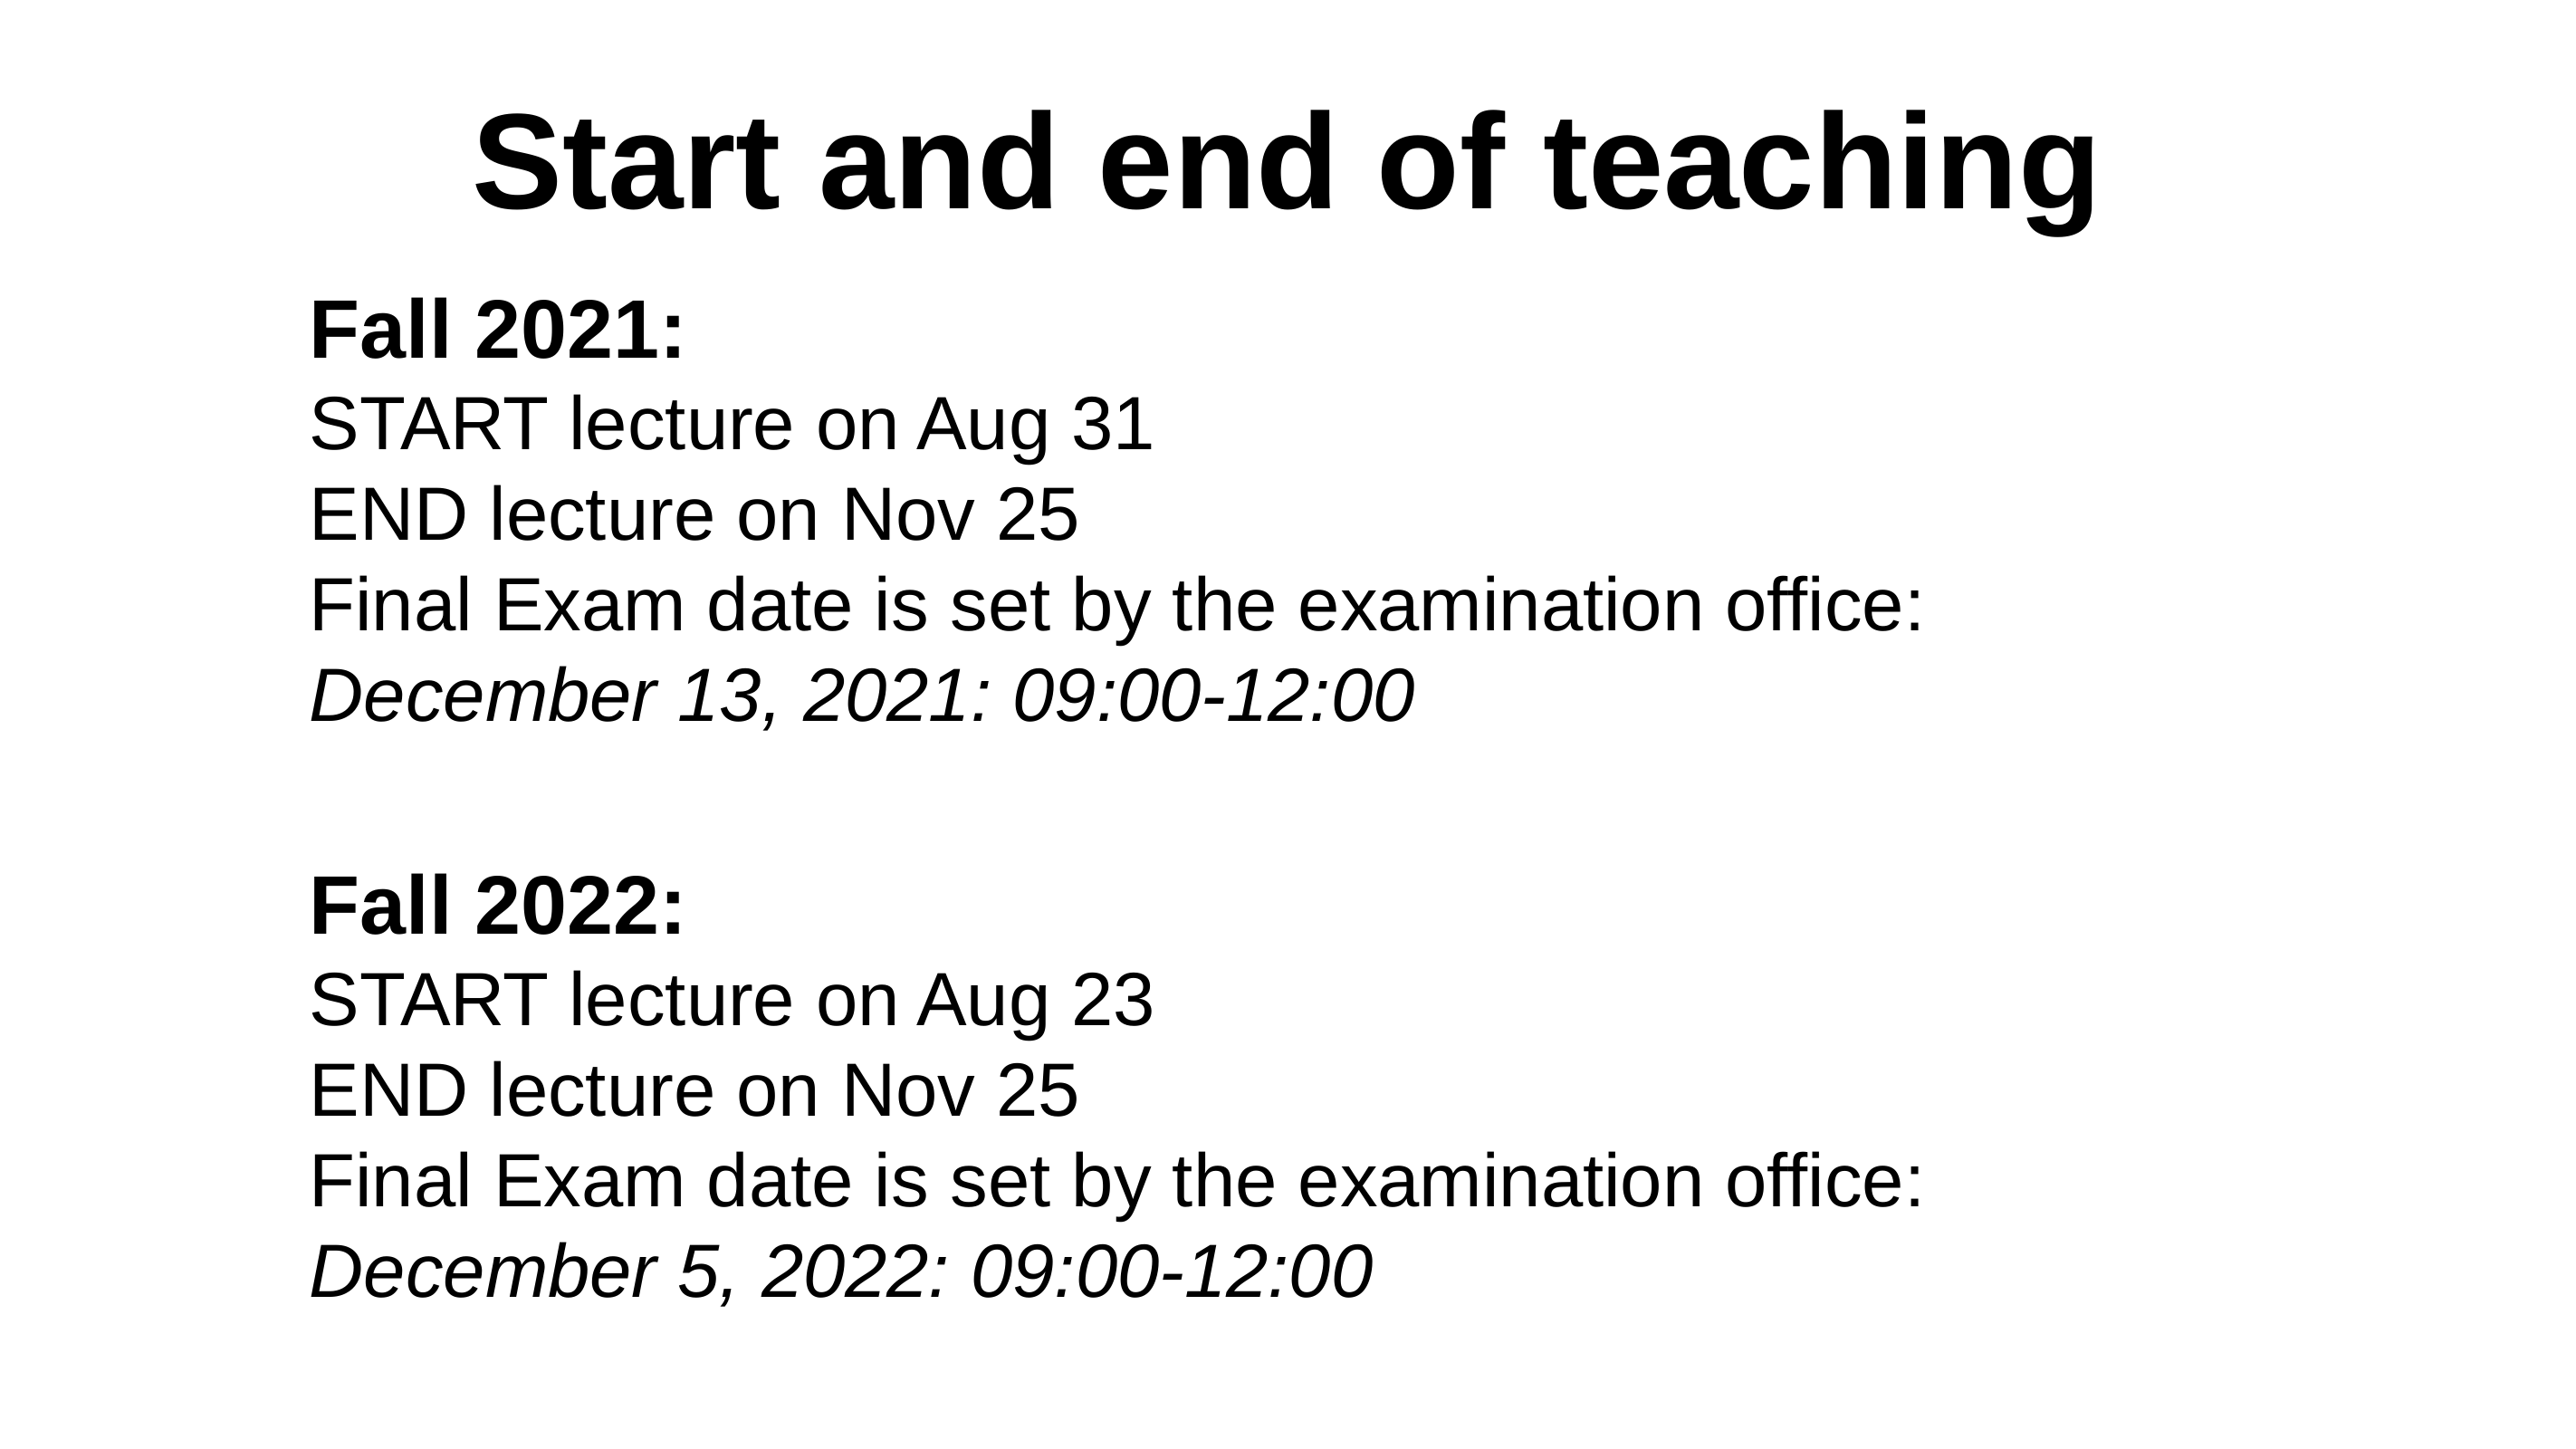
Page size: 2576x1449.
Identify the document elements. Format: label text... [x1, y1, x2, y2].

text_box Fall 2022: START lecture on Aug 23 END lecture on Nov 25 Final Exam date is set by the examination office: December 5, 2022: 09:00-12:00 [296, 844, 2396, 1319]
text_box Fall 2021: START lecture on Aug 31 END lecture on Nov 25 Final Exam date is set by the examination office: December 13, 2021: 09:00-12:00 [296, 267, 2280, 744]
text_box Start and end of teaching [462, 62, 2114, 246]
